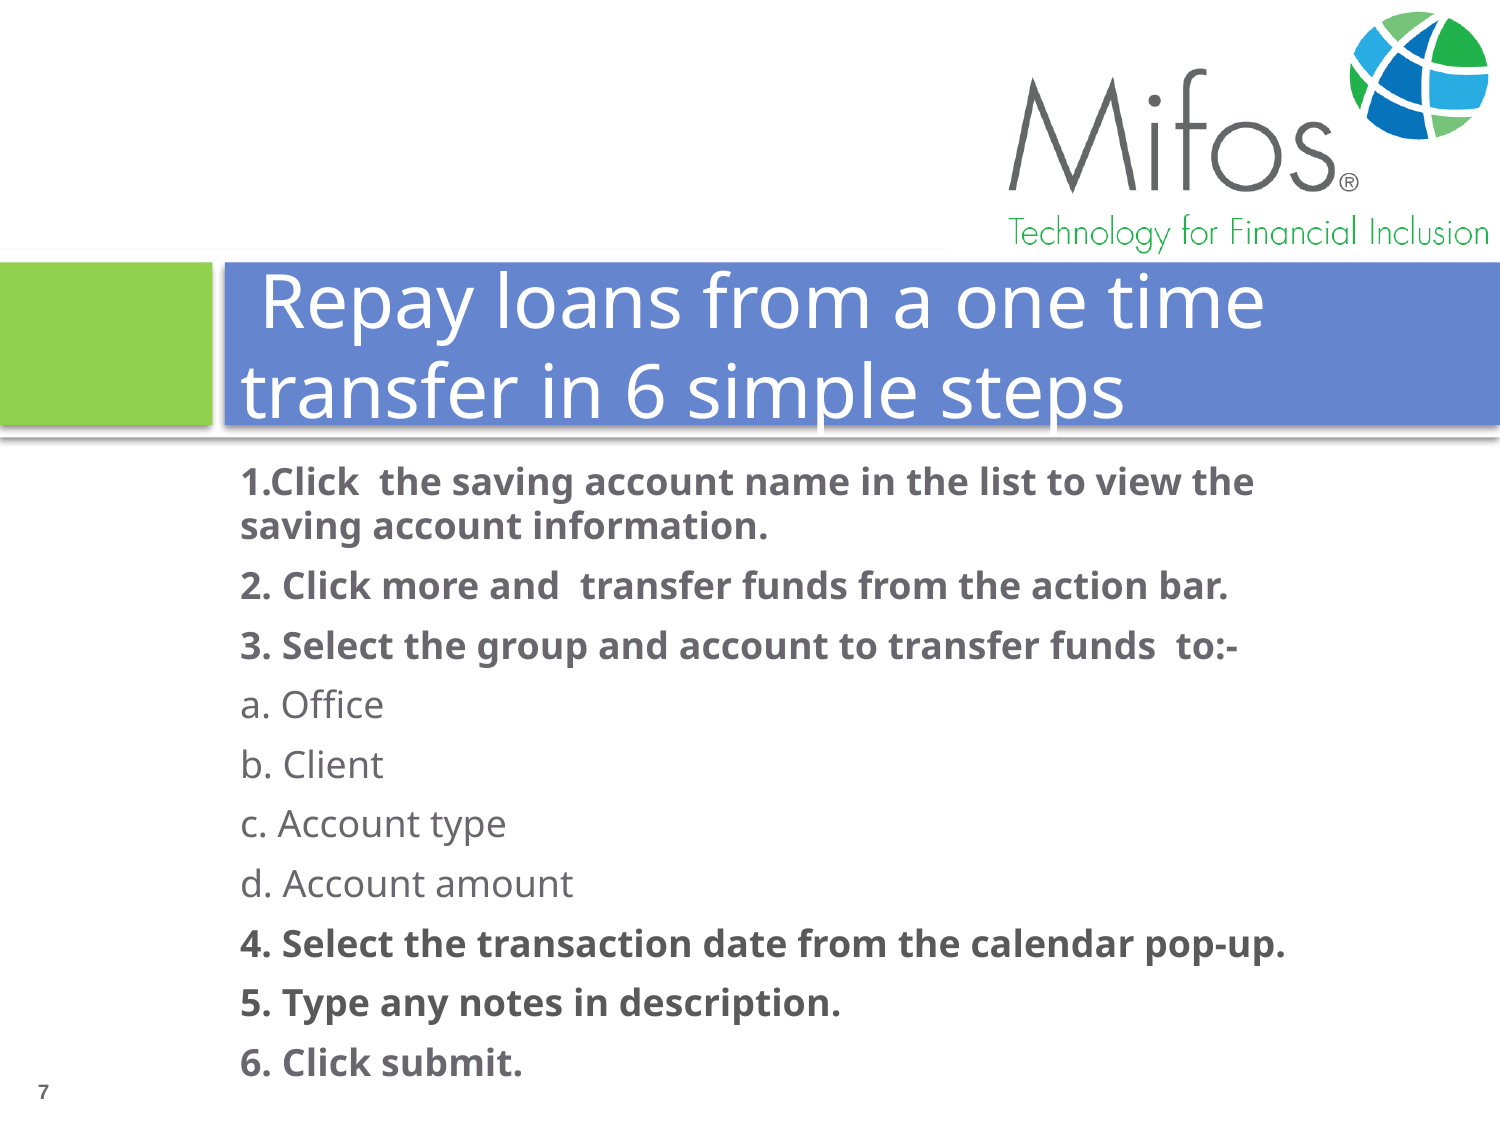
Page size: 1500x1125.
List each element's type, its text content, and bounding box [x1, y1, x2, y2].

list 1.Click the saving account name in the list to view the saving account information. 2. Click more and transfer funds from the action bar. 3. Select the group and account to transfer funds to:- a. Office b. Client c. Account type d. Account amount 4. Select the transaction date from the calendar pop-up. 5. Type any notes in description. 6. Click submit. [224, 449, 1394, 1125]
title Repay loans from a one time transfer in 6 simple steps [224, 262, 1476, 426]
picture [944, 0, 1500, 262]
